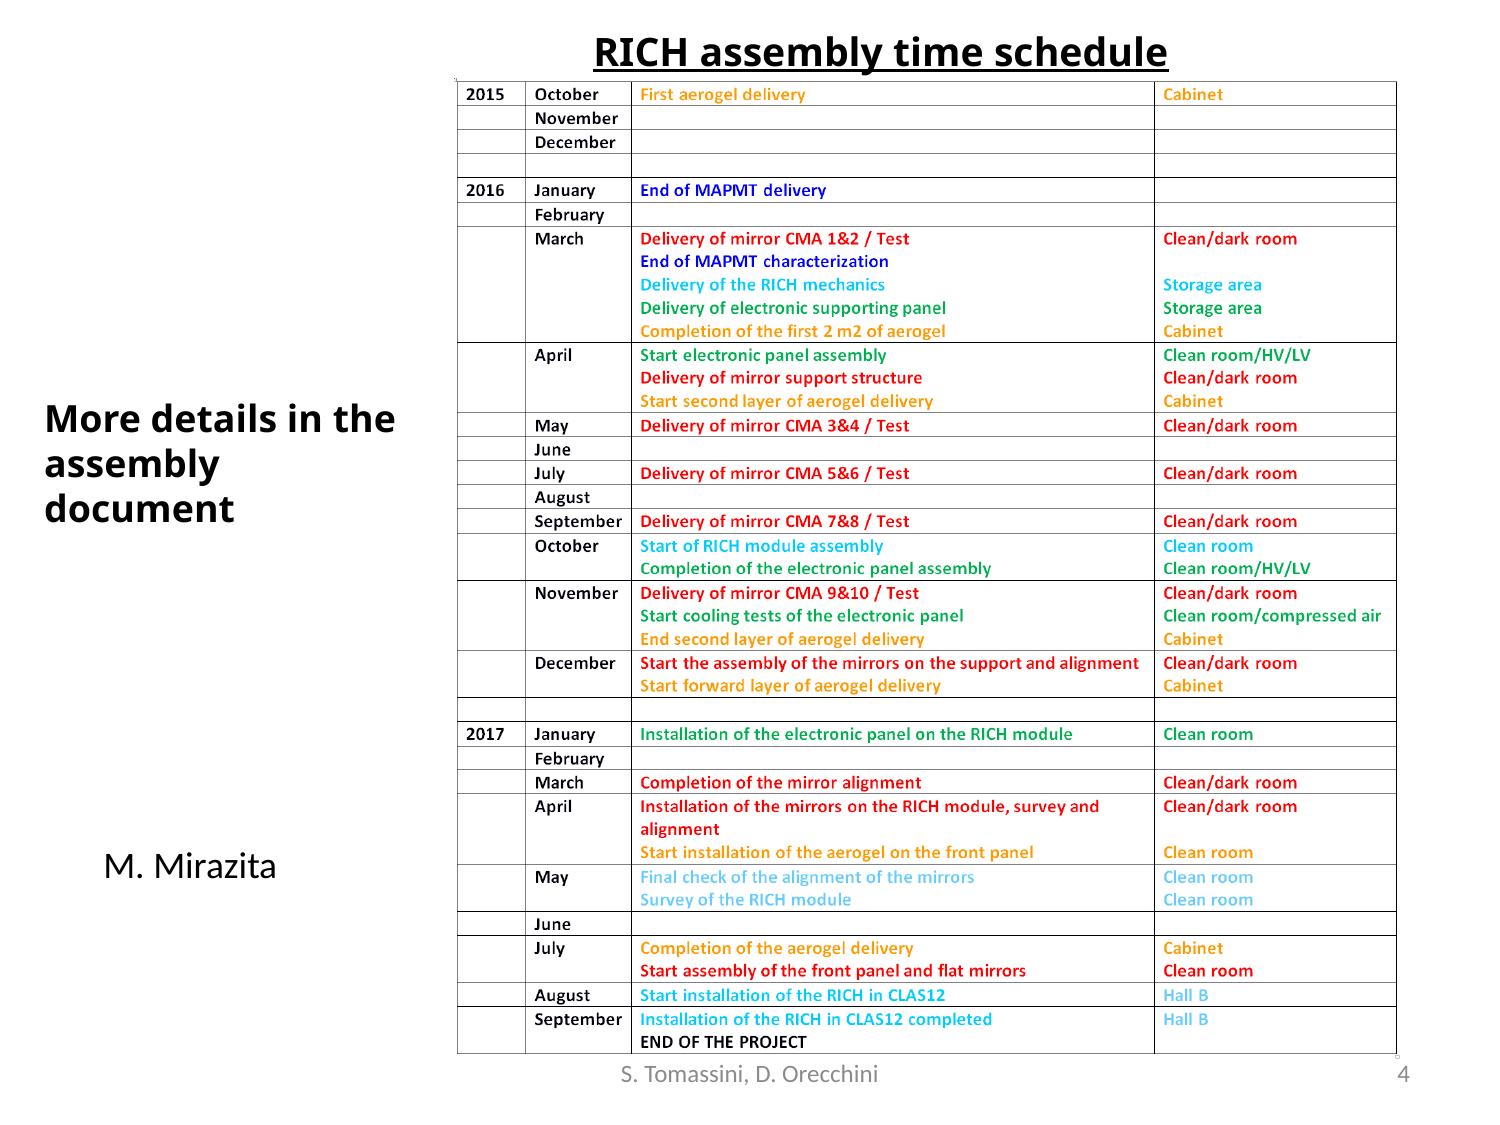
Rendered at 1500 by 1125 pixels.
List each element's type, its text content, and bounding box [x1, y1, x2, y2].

slide_number 4 [1074, 1042, 1425, 1103]
text_box More details in the assembly document [29, 387, 430, 538]
title RICH assembly time schedule [537, 19, 1225, 76]
text_box M. Mirazita [88, 834, 361, 894]
picture [454, 77, 1401, 1059]
footer S. Tomassini, D. Orecchini [512, 1067, 988, 1103]
